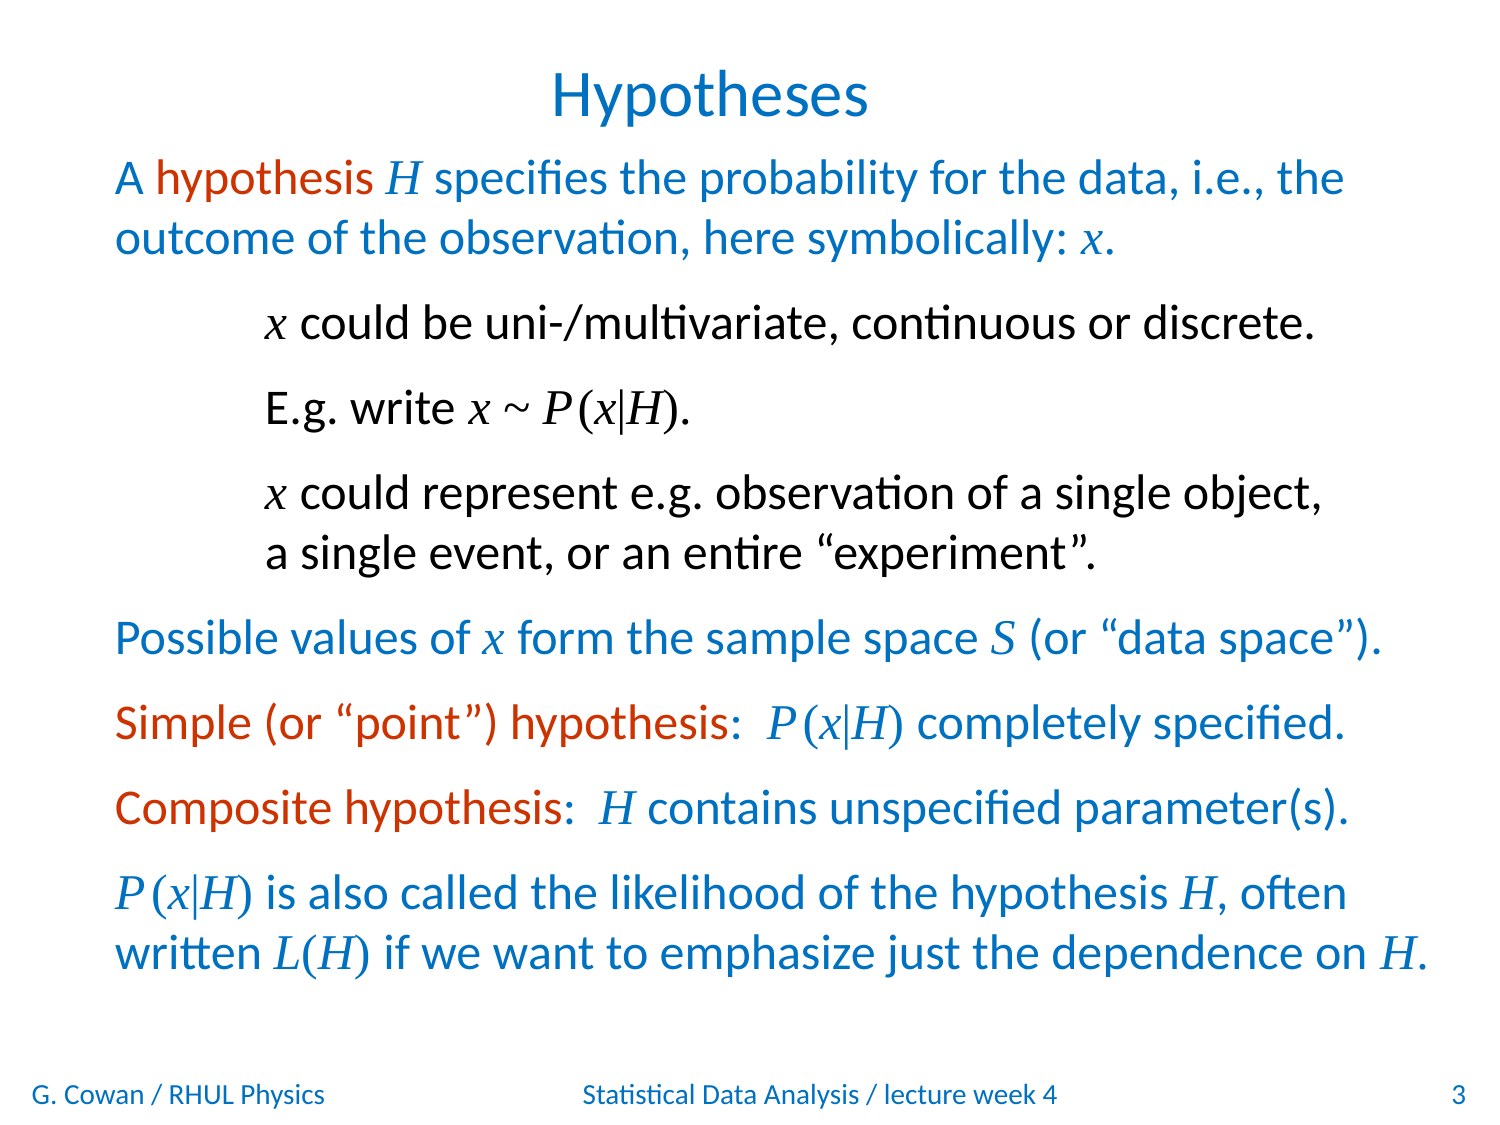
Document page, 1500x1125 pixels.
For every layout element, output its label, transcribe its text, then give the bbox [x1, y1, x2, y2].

slide_number G. Cowan / RHUL Physics [16, 1062, 311, 1123]
text_box A hypothesis H specifies the probability for the data, i.e., the outcome of the observation, here symbolically: x. x could be uni-/multivariate, continuous or discrete. E.g. write x ~ P (x|H). x could represent e.g. observation of a single object, a single event, or an entire “experiment”. Possible values of x form the sample space S (or “data space”). Simple (or “point”) hypothesis: P (x|H) completely specified. Composite hypothesis: H contains unspecified parameter(s). P (x|H) is also called the likelihood of the hypothesis H, often written L(H) if we want to emphasize just the dependence on H. [100, 137, 1481, 987]
title Hypotheses [21, 42, 1400, 126]
slide_number 3 [1130, 1062, 1481, 1123]
footer Statistical Data Analysis / lecture week 4 [311, 1062, 1130, 1123]
